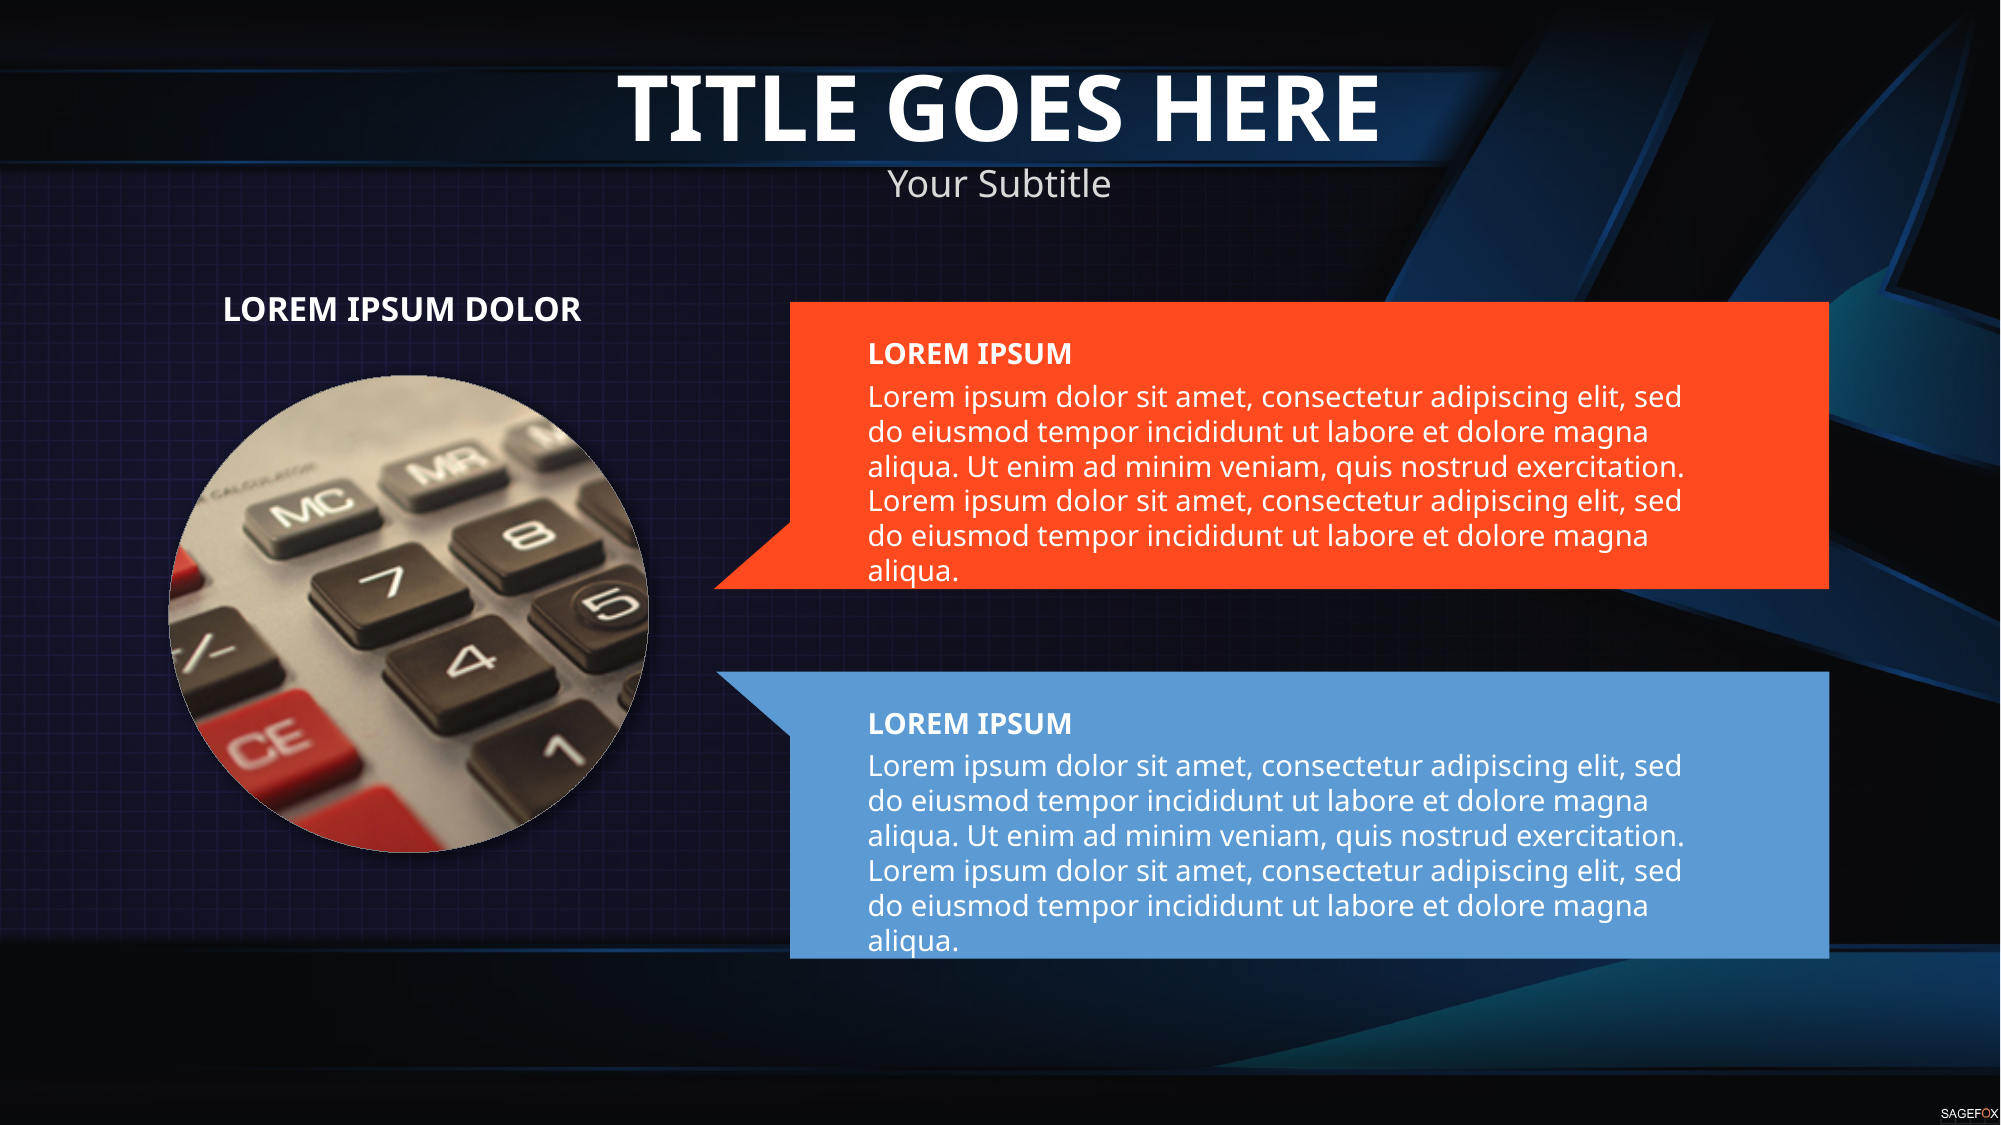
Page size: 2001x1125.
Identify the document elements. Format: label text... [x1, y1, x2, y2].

text_box [713, 670, 1831, 960]
picture [0, 0, 2001, 1125]
text_box [710, 300, 1831, 591]
text_box LOREM IPSUM DOLOR [160, 281, 645, 336]
text_box LOREM IPSUM Lorem ipsum dolor sit amet, consectetur adipiscing elit, sed do eiusmod tempor incididunt ut labore et dolore magna aliqua. Ut enim ad minim veniam, quis nostrud exercitation. Lorem ipsum dolor sit amet, consectetur adipiscing elit, sed do eiusmod tempor incididunt ut labore et dolore magna aliqua. [852, 697, 1718, 965]
text_box LOREM IPSUM Lorem ipsum dolor sit amet, consectetur adipiscing elit, sed do eiusmod tempor incididunt ut labore et dolore magna aliqua. Ut enim ad minim veniam, quis nostrud exercitation. Lorem ipsum dolor sit amet, consectetur adipiscing elit, sed do eiusmod tempor incididunt ut labore et dolore magna aliqua. [852, 328, 1718, 595]
text_box TITLE GOES HERE Your Subtitle [548, 42, 1452, 322]
